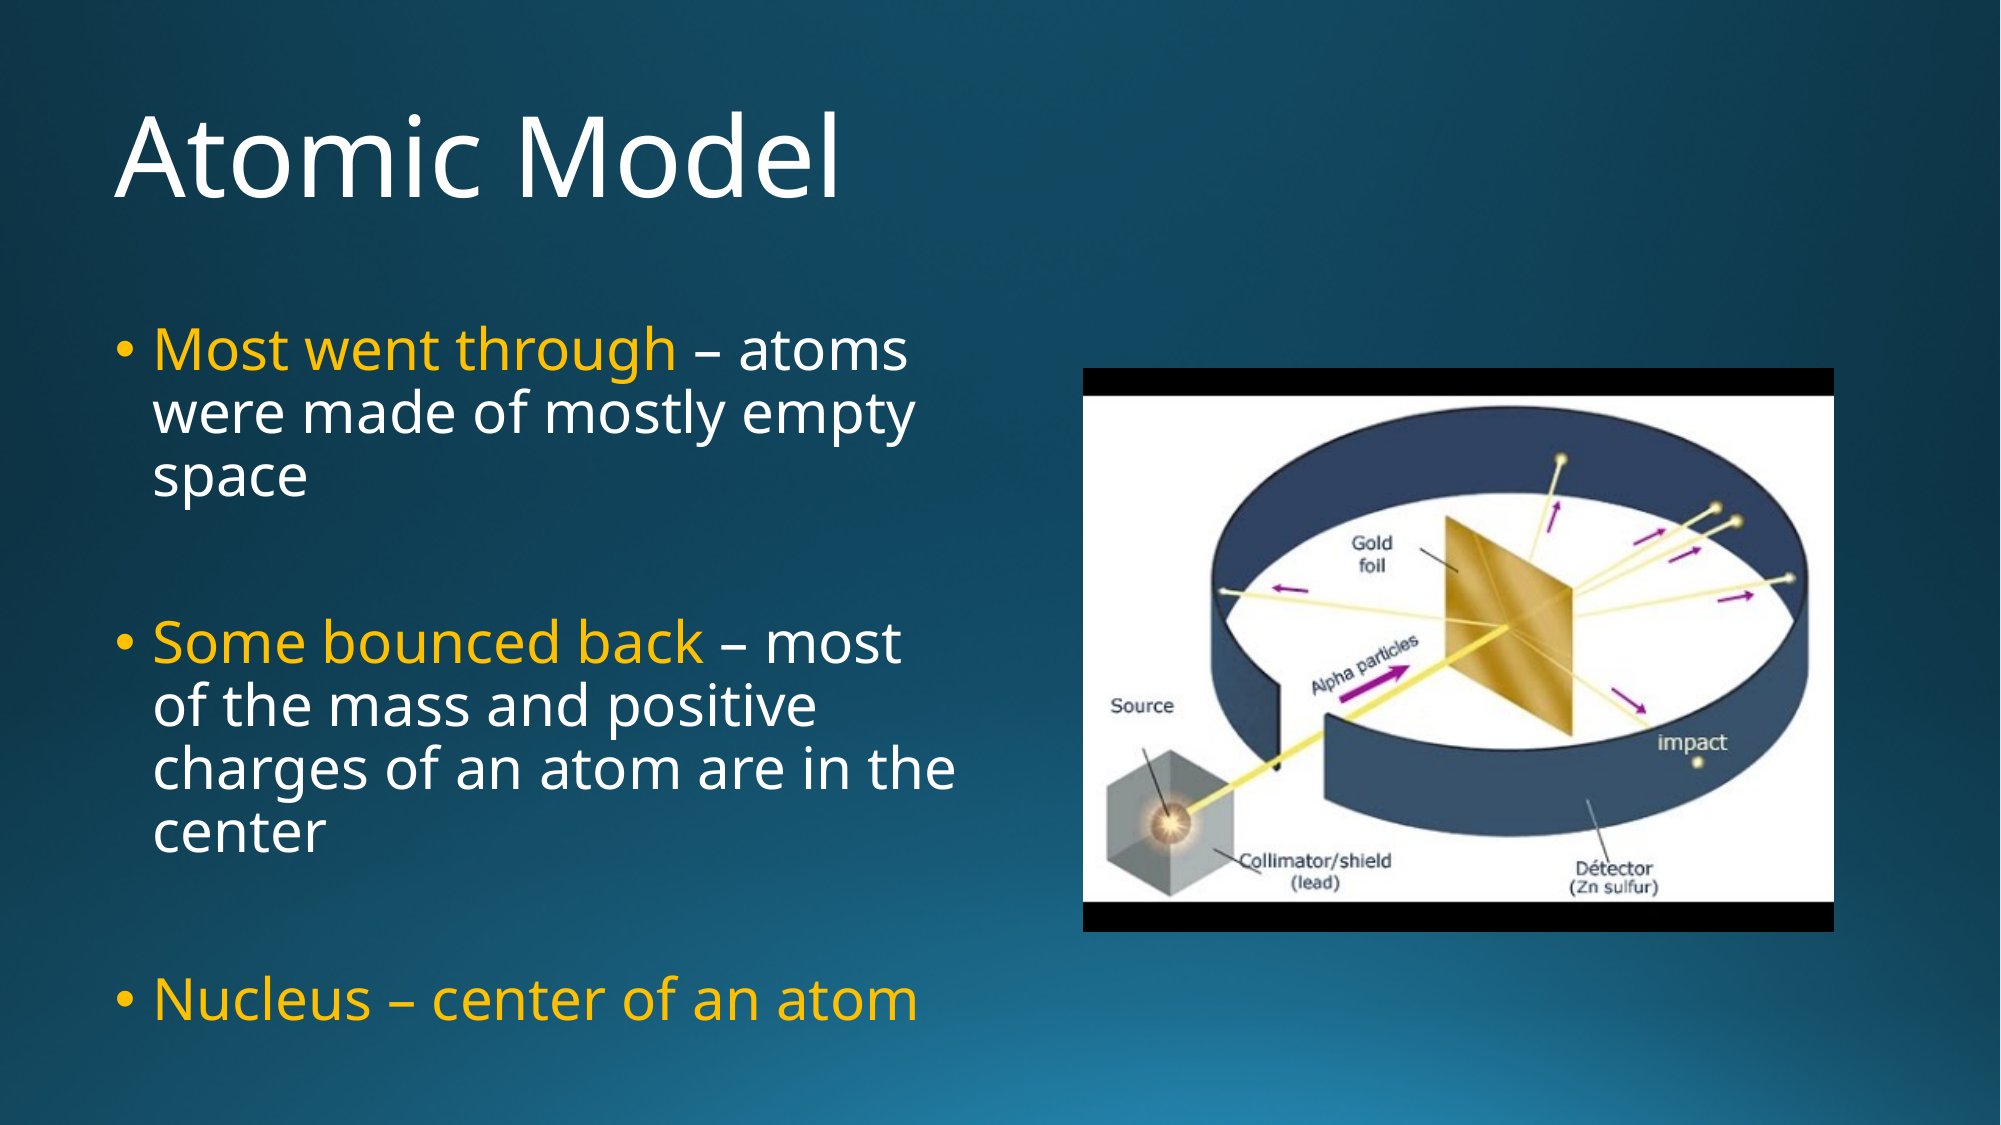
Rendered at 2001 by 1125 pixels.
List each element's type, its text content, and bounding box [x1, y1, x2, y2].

list Most went through – atoms were made of mostly empty space Some bounced back – most of the mass and positive charges of an atom are in the center Nucleus – center of an atom [99, 312, 984, 988]
picture [0, 0, 2001, 1125]
title Atomic Model [99, 47, 1900, 275]
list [1083, 368, 1834, 932]
